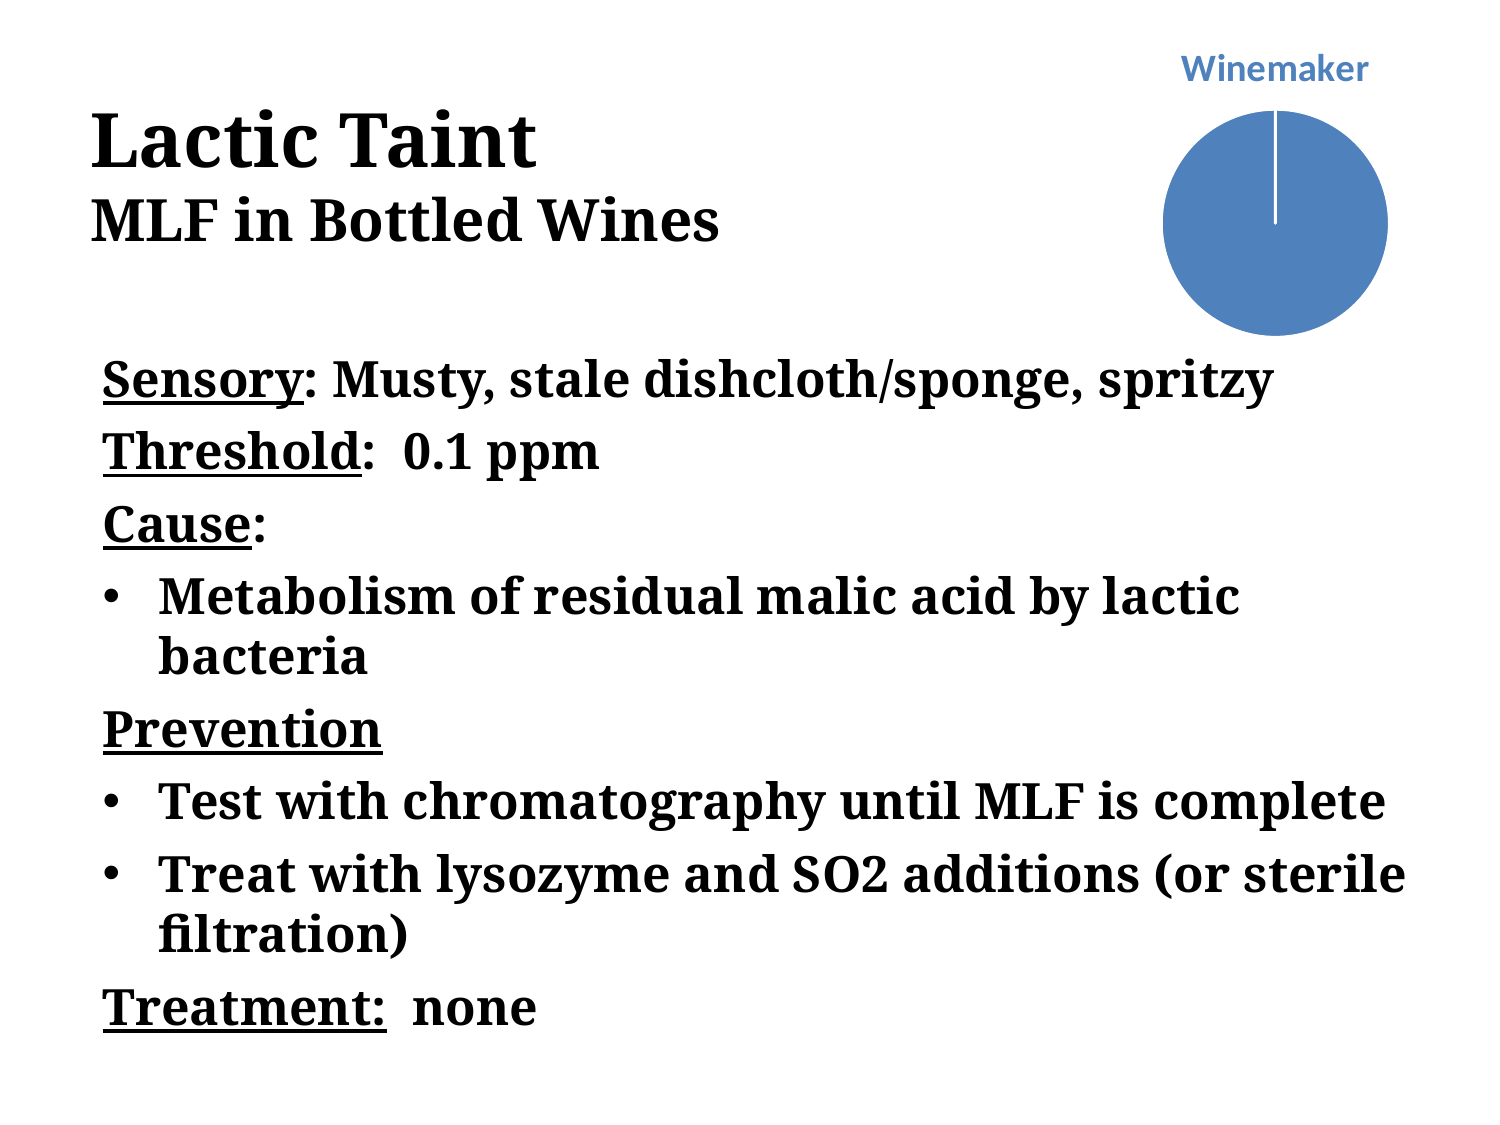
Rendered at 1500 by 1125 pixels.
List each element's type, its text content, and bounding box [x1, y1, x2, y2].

title Lactic Taint MLF in Bottled Wines [75, 99, 1093, 247]
list Sensory: Musty, stale dishcloth/sponge, spritzy Threshold: 0.1 ppm Cause: Metabolism of residual malic acid by lactic bacteria Prevention Test with chromatography until MLF is complete Treat with lysozyme and SO2 additions (or sterile filtration) Treatment: none [87, 339, 1446, 1101]
chart [1098, 25, 1452, 345]
